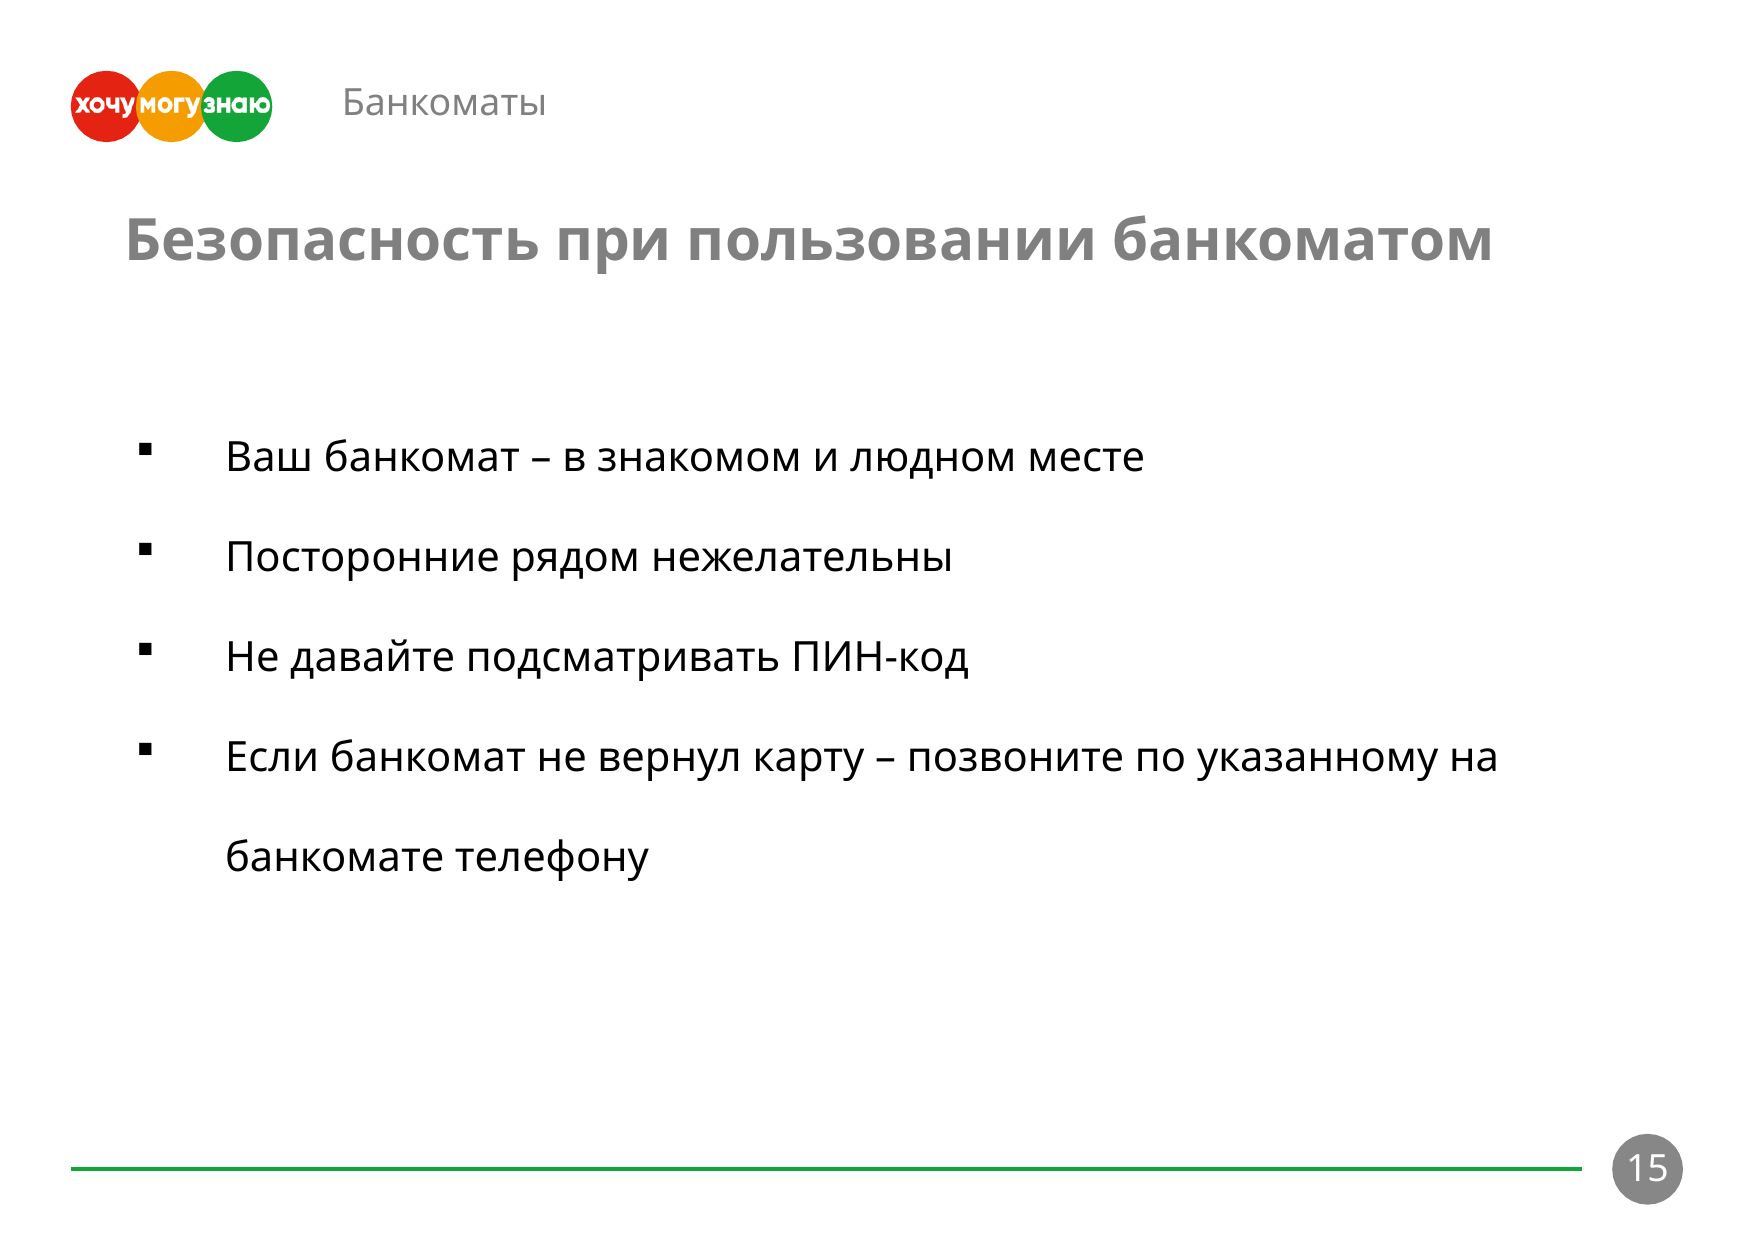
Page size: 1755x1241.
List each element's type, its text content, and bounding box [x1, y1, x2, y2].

slide_number 15 [1597, 1133, 1699, 1205]
text_box Ваш банкомат – в знакомом и людном месте Посторонние рядом нежелательны Не давайте подсматривать ПИН-код Если банкомат не вернул карту – позвоните по указанному на банкомате телефону [121, 372, 1657, 888]
picture [203, 97, 270, 113]
picture [75, 97, 135, 118]
picture [140, 97, 200, 118]
list Банкоматы [327, 70, 1453, 158]
list Безопасность при пользовании банкоматом [109, 195, 1610, 290]
